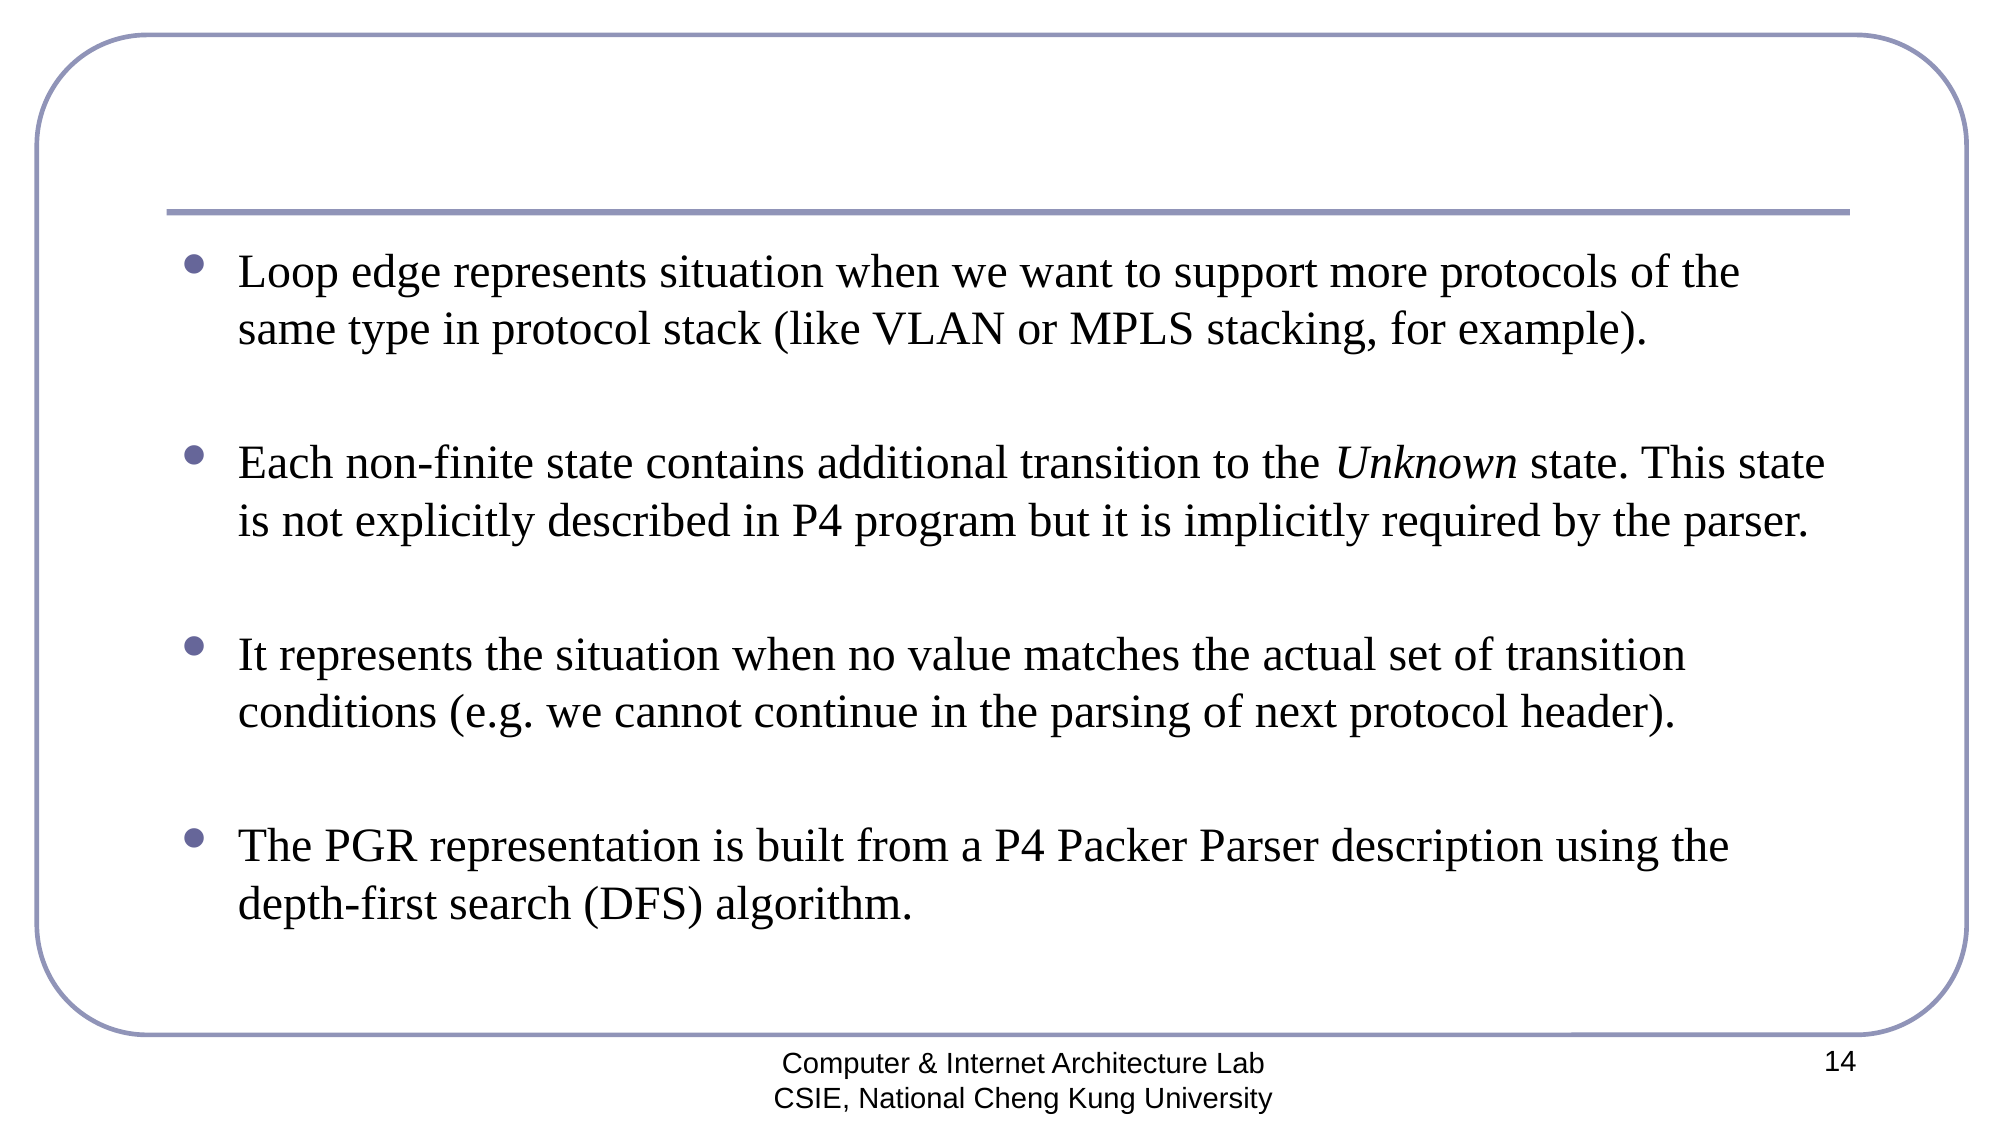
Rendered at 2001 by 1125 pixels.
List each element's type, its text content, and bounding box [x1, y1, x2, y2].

list Loop edge represents situation when we want to support more protocols of the same type in protocol stack (like VLAN or MPLS stacking, for example). Each non-finite state contains additional transition to the Unknown state. This state is not explicitly described in P4 program but it is implicitly required by the parser. It represents the situation when no value matches the actual set of transition conditions (e.g. we cannot continue in the parsing of next protocol header). The PGR representation is built from a P4 Packer Parser description using the depth-first search (DFS) algorithm. [166, 231, 1851, 976]
slide_number 14 [1731, 1034, 1949, 1111]
footer Computer & Internet Architecture Lab CSIE, National Cheng Kung University [590, 1036, 1458, 1112]
